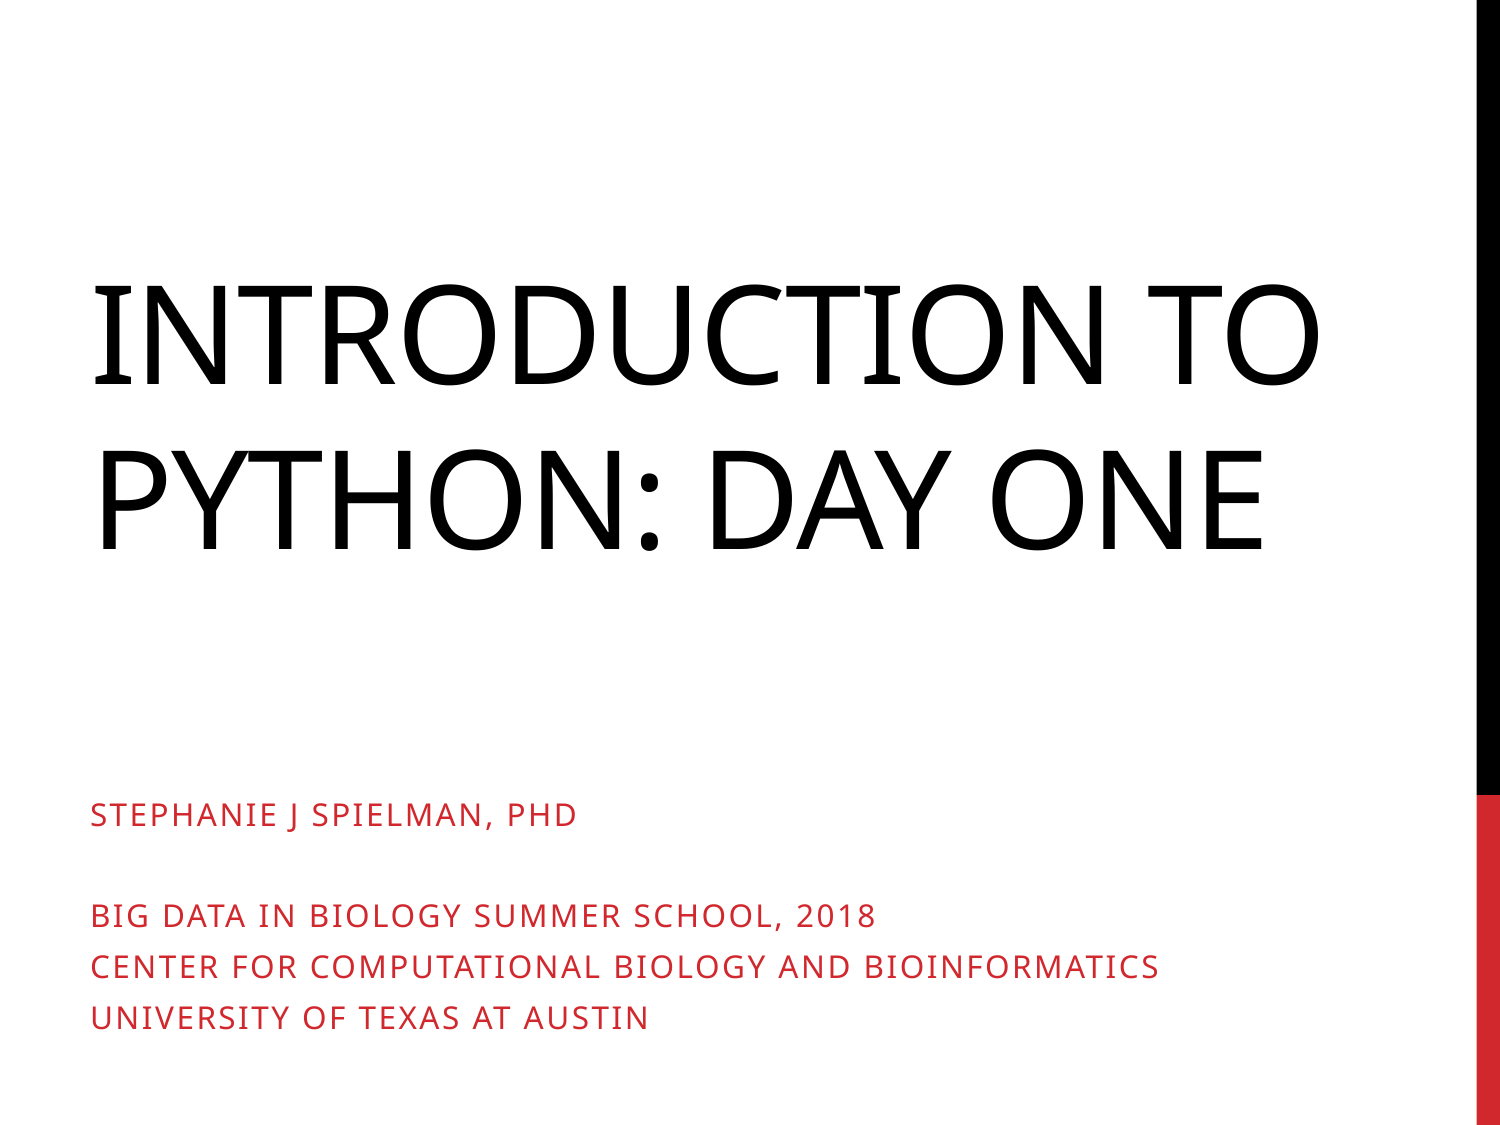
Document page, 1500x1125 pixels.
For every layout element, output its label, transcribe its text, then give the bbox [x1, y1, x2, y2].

title Introduction to Python: Day one [75, 37, 1350, 787]
subtitle Stephanie J Spielman, phd Big data in biology summer school, 2018 Center for computational biology and bioinformatics University of Texas at austin [75, 787, 1468, 1047]
